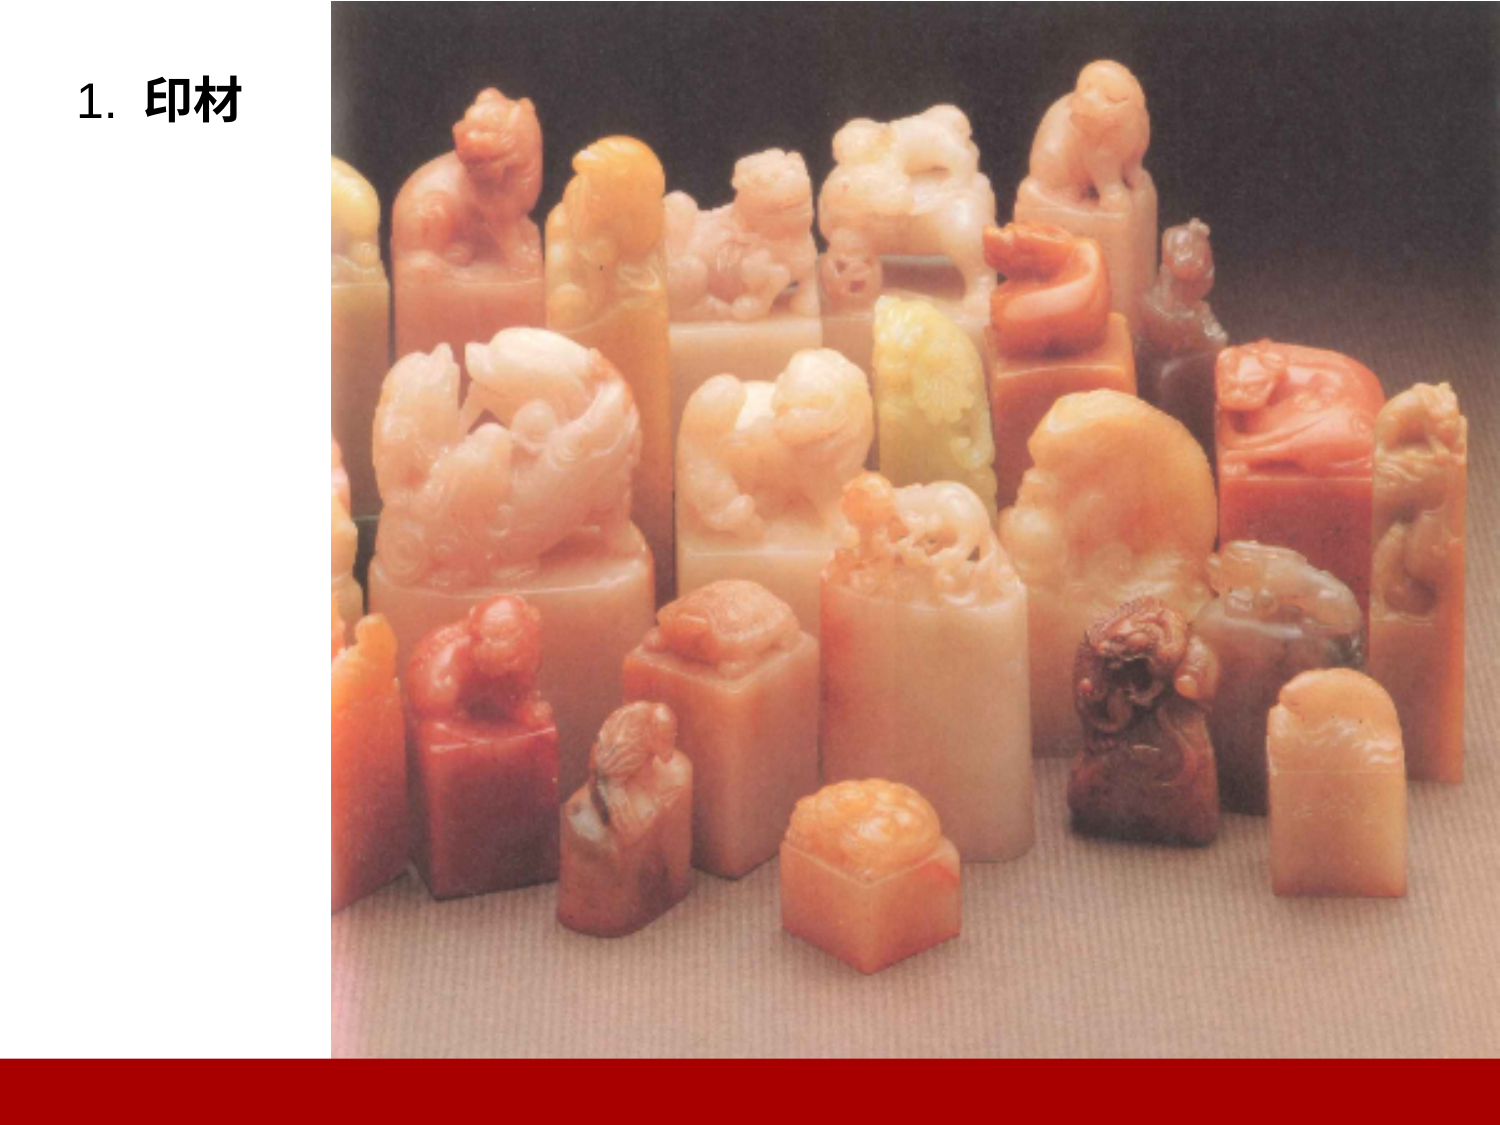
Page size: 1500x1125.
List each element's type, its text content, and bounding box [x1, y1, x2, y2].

text_box 1. 印材 [61, 61, 270, 137]
text_box [0, 1056, 1500, 1125]
picture [330, 1, 1500, 1059]
